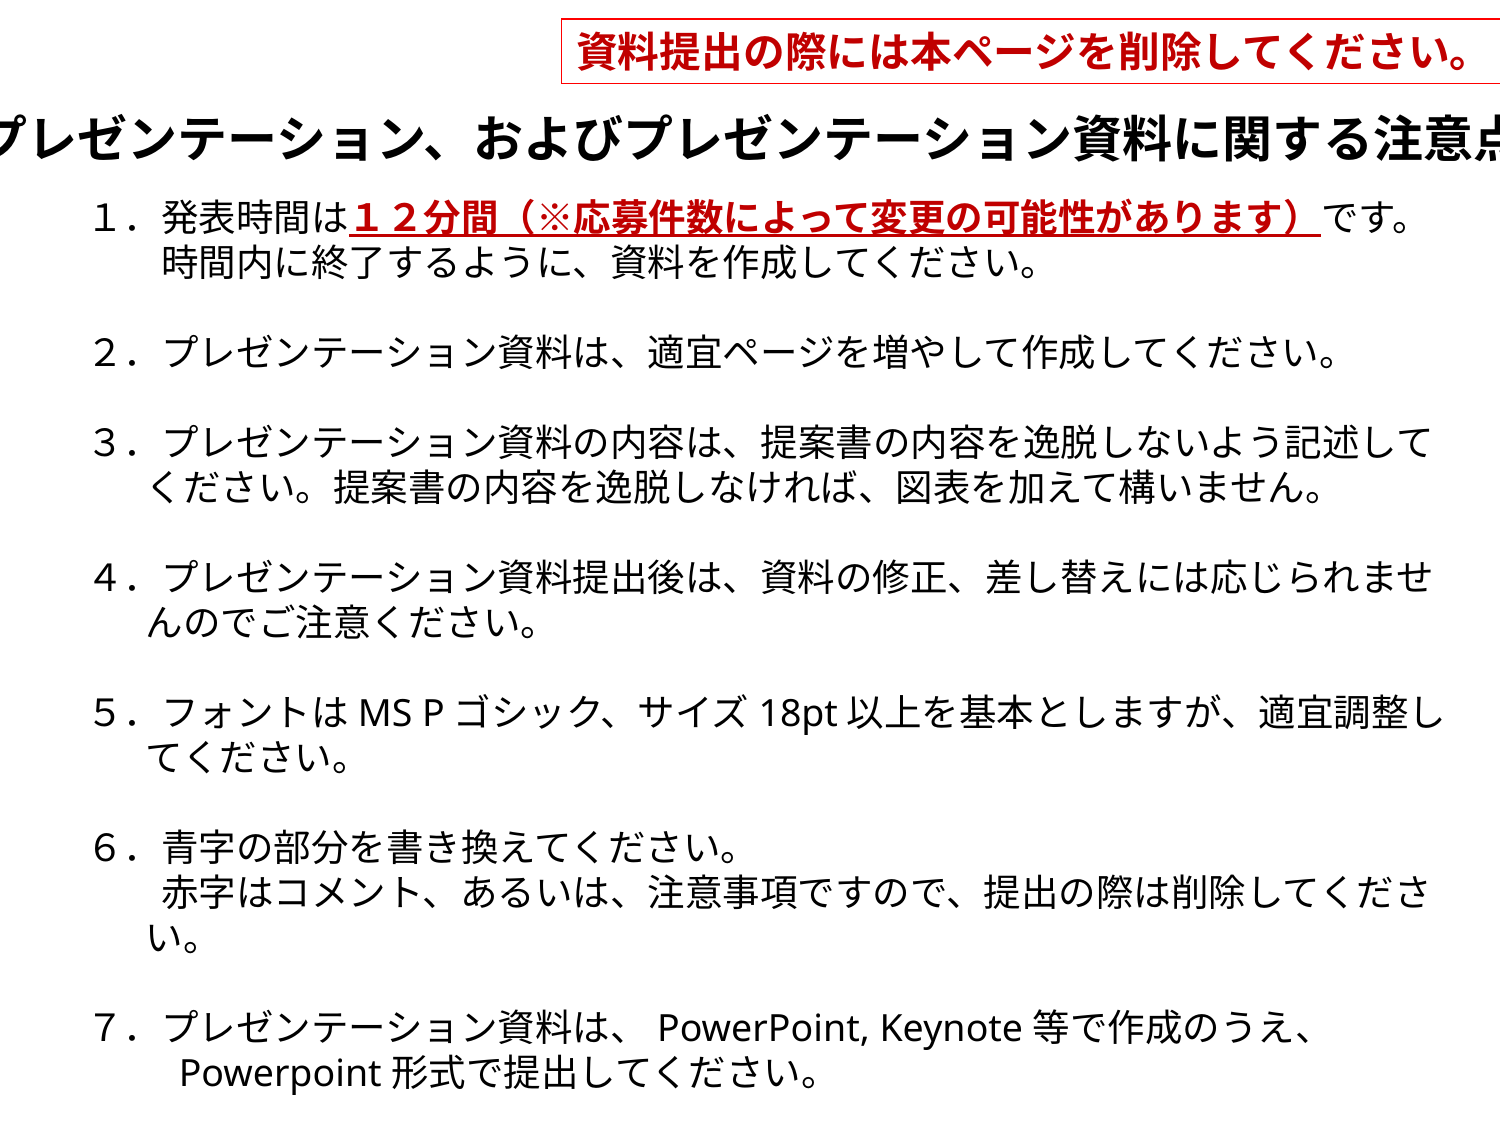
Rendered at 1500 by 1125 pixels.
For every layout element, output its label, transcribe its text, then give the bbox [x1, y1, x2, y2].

text_box プレゼンテーション、およびプレゼンテーション資料に関する注意点 [0, 99, 1500, 175]
text_box １．発表時間は１２分間（※応募件数によって変更の可能性があります）です。 時間内に終了するように、資料を作成してください。 ２．プレゼンテーション資料は、適宜ページを増やして作成してください。 ３．プレゼンテーション資料の内容は、提案書の内容を逸脱しないよう記述してください。提案書の内容を逸脱しなければ、図表を加えて構いません。 ４．プレゼンテーション資料提出後は、資料の修正、差し替えには応じられませんのでご注意ください。 ５．フォントはMS Pゴシック、サイズ18pt以上を基本としますが、適宜調整してください。 ６．青字の部分を書き換えてください。 赤字はコメント、あるいは、注意事項ですので、提出の際は削除してください。 ７．プレゼンテーション資料は、PowerPoint, Keynote等で作成のうえ、 Powerpoint形式で提出してください。 ８．質疑応答含め、実施体制外の協力会社等はプレゼンテーションに参加できません。 [71, 186, 1461, 1125]
text_box 資料提出の際には本ページを削除してください。 [561, 18, 1500, 84]
